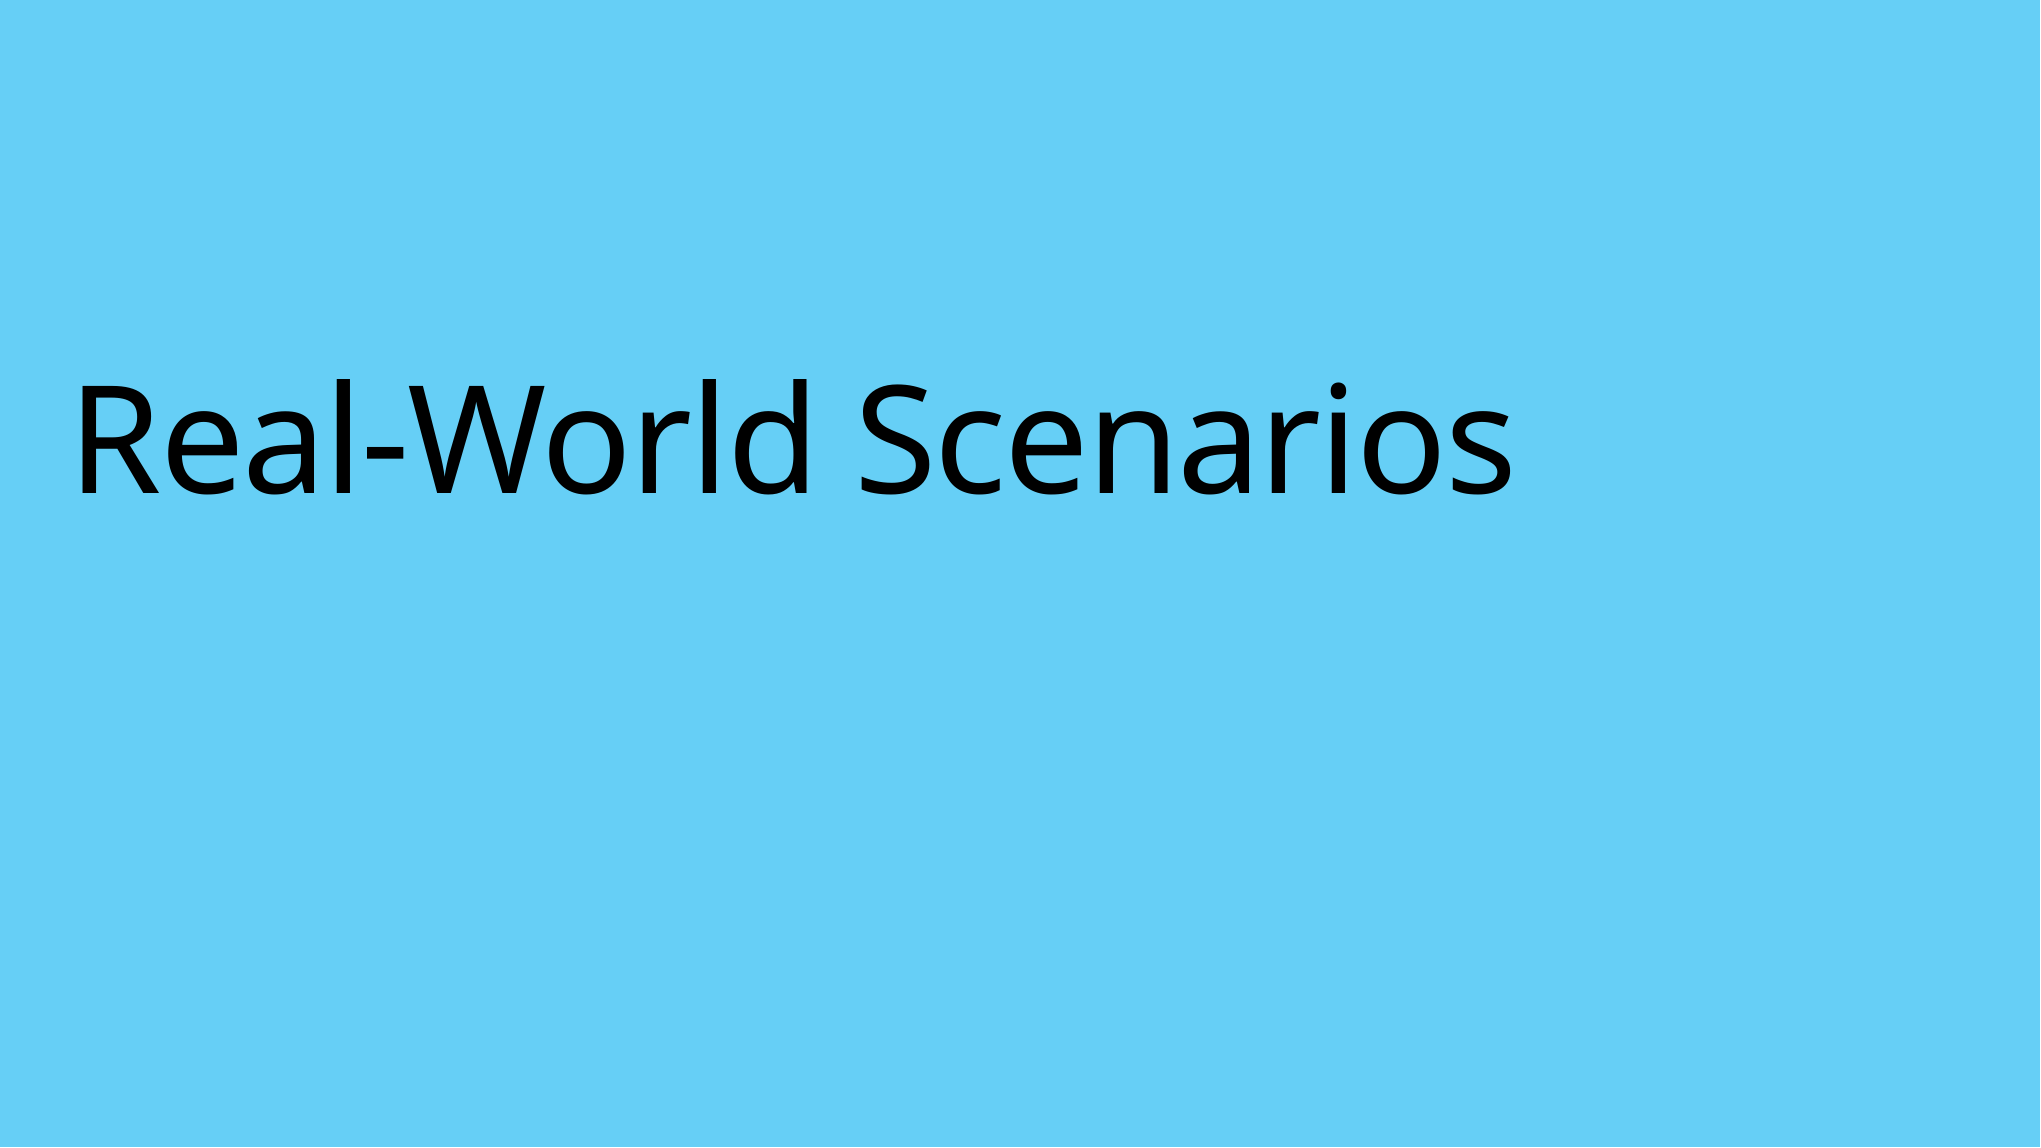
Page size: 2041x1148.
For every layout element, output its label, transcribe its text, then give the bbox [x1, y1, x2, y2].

title Real-World Scenarios [45, 348, 1996, 543]
